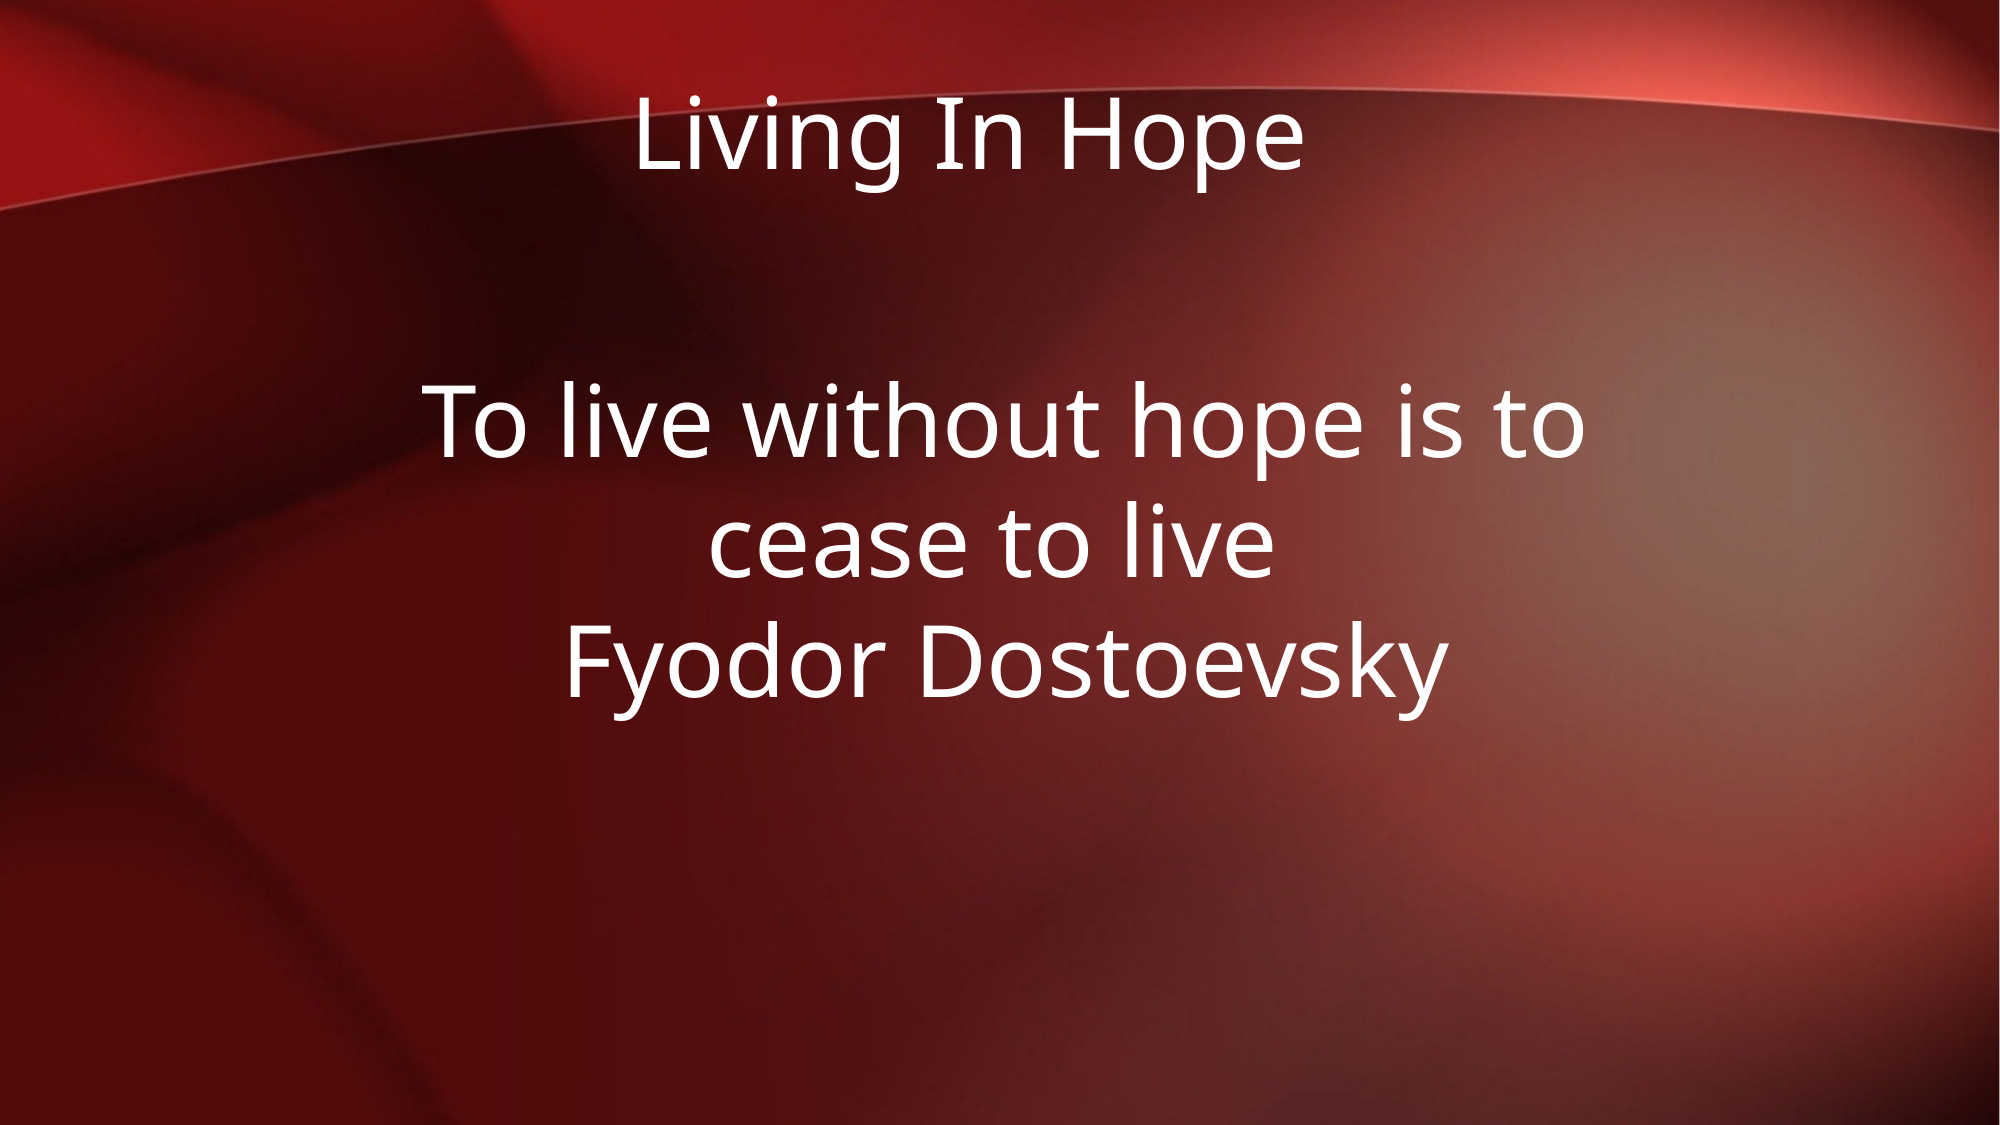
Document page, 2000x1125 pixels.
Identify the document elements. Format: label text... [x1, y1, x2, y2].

text_box To live without hope is to cease to live Fyodor Dostoevsky [337, 350, 1675, 725]
picture [0, 0, 2000, 1125]
text_box Living In Hope [615, 62, 1350, 198]
